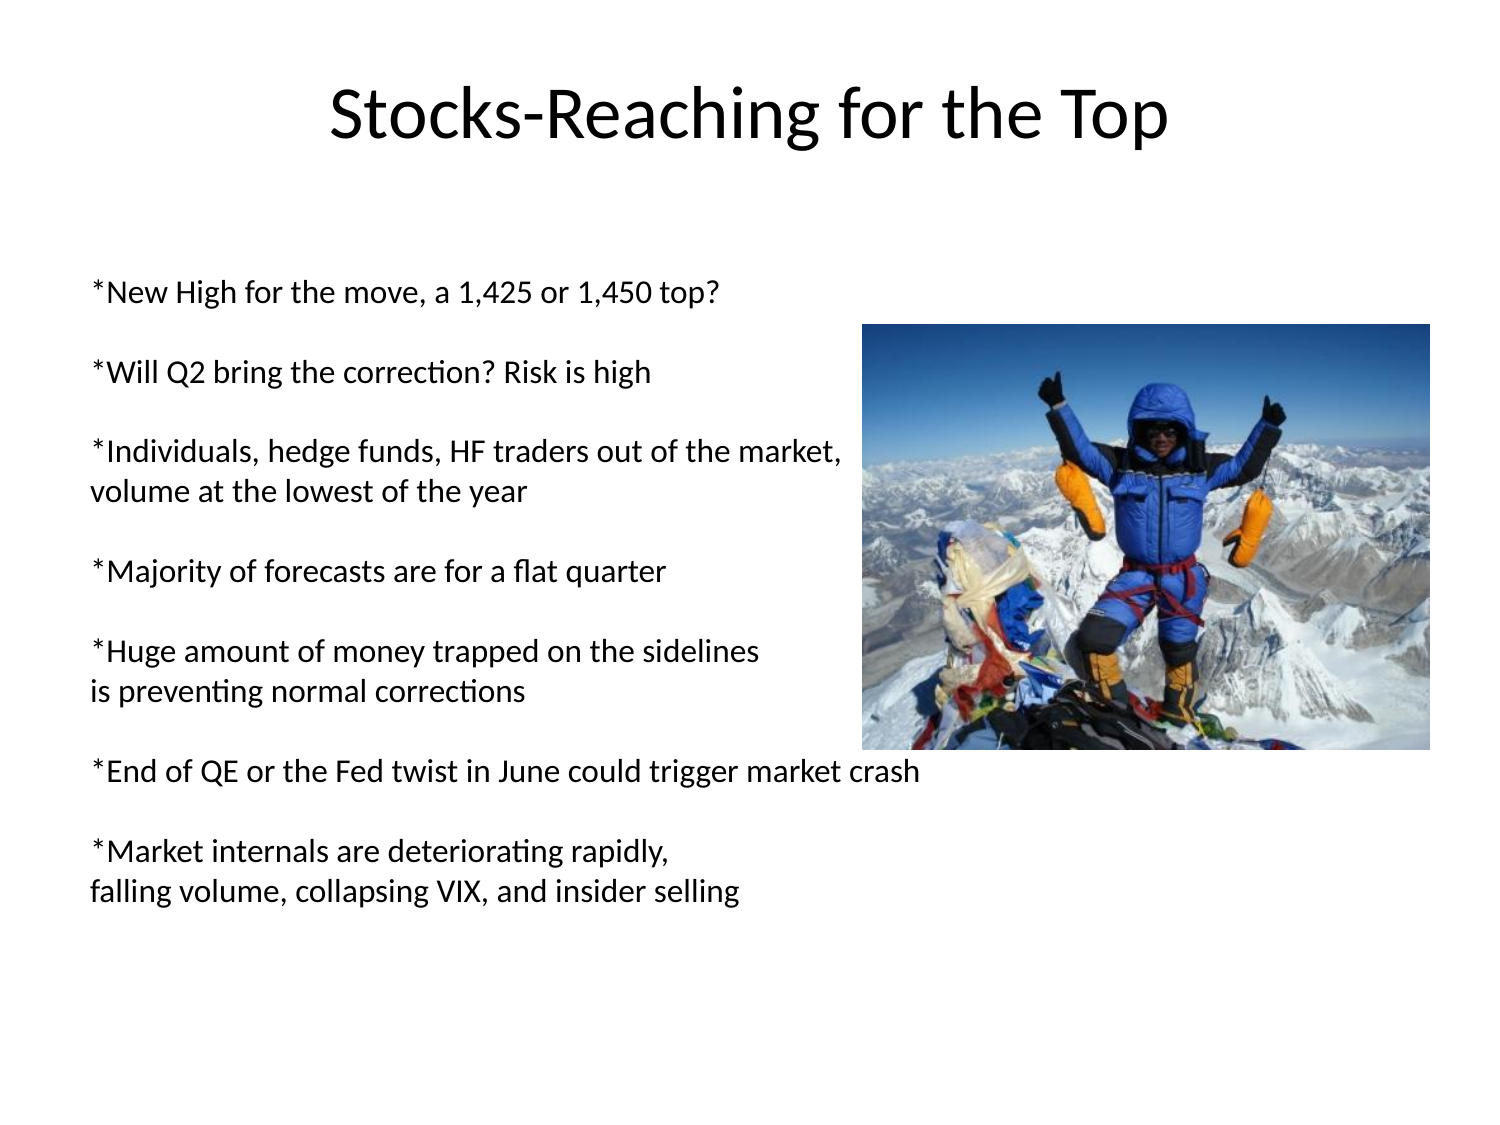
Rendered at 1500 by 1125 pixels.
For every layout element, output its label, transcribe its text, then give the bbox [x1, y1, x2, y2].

title Stocks-Reaching for the Top [74, 44, 1426, 233]
picture [862, 324, 1430, 751]
list *New High for the move, a 1,425 or 1,450 top? *Will Q2 bring the correction? Risk is high *Individuals, hedge funds, HF traders out of the market, volume at the lowest of the year *Majority of forecasts are for a flat quarter *Huge amount of money trapped on the sidelines is preventing normal corrections *End of QE or the Fed twist in June could trigger market crash *Market internals are deteriorating rapidly, falling volume, collapsing VIX, and insider selling [74, 262, 1426, 1006]
